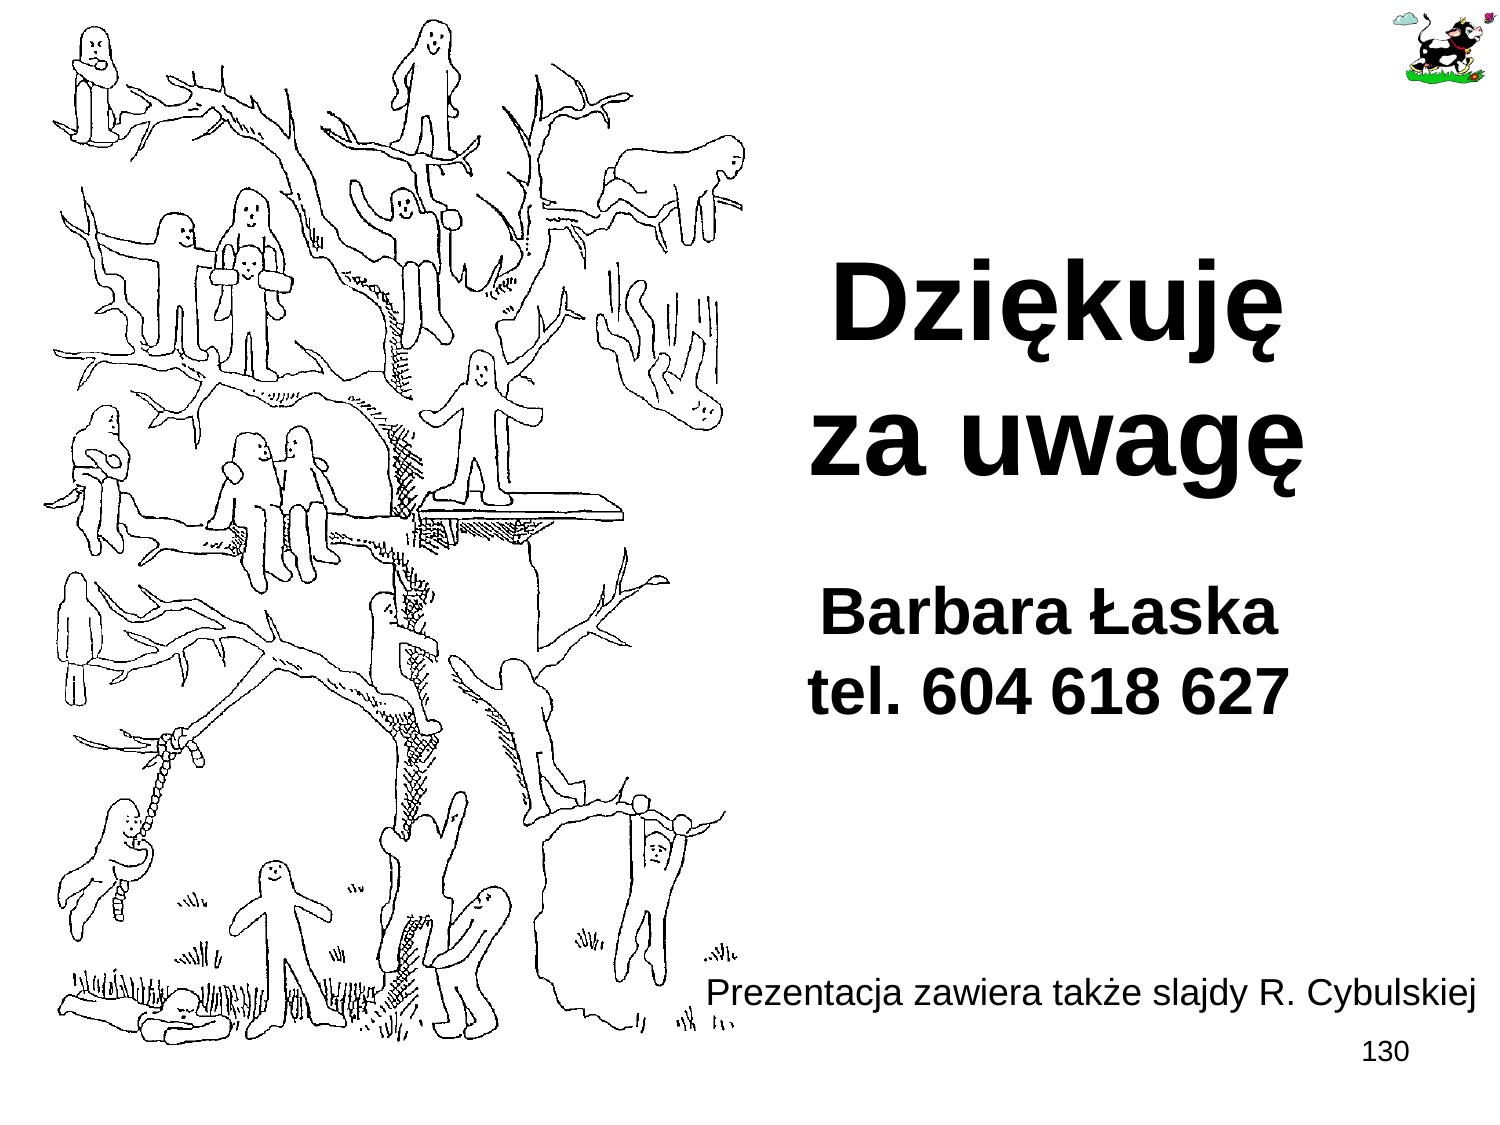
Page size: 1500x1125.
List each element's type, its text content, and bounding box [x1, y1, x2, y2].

slide_number 130 [1074, 1024, 1425, 1103]
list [36, 9, 768, 1059]
title Dziękuję za uwagę [783, 164, 1333, 560]
picture [1389, 9, 1500, 88]
text_box Barbara Łaska tel. 604 618 627 [772, 560, 1345, 736]
text_box Prezentacja zawiera także slajdy R. Cybulskiej [772, 960, 1500, 1021]
